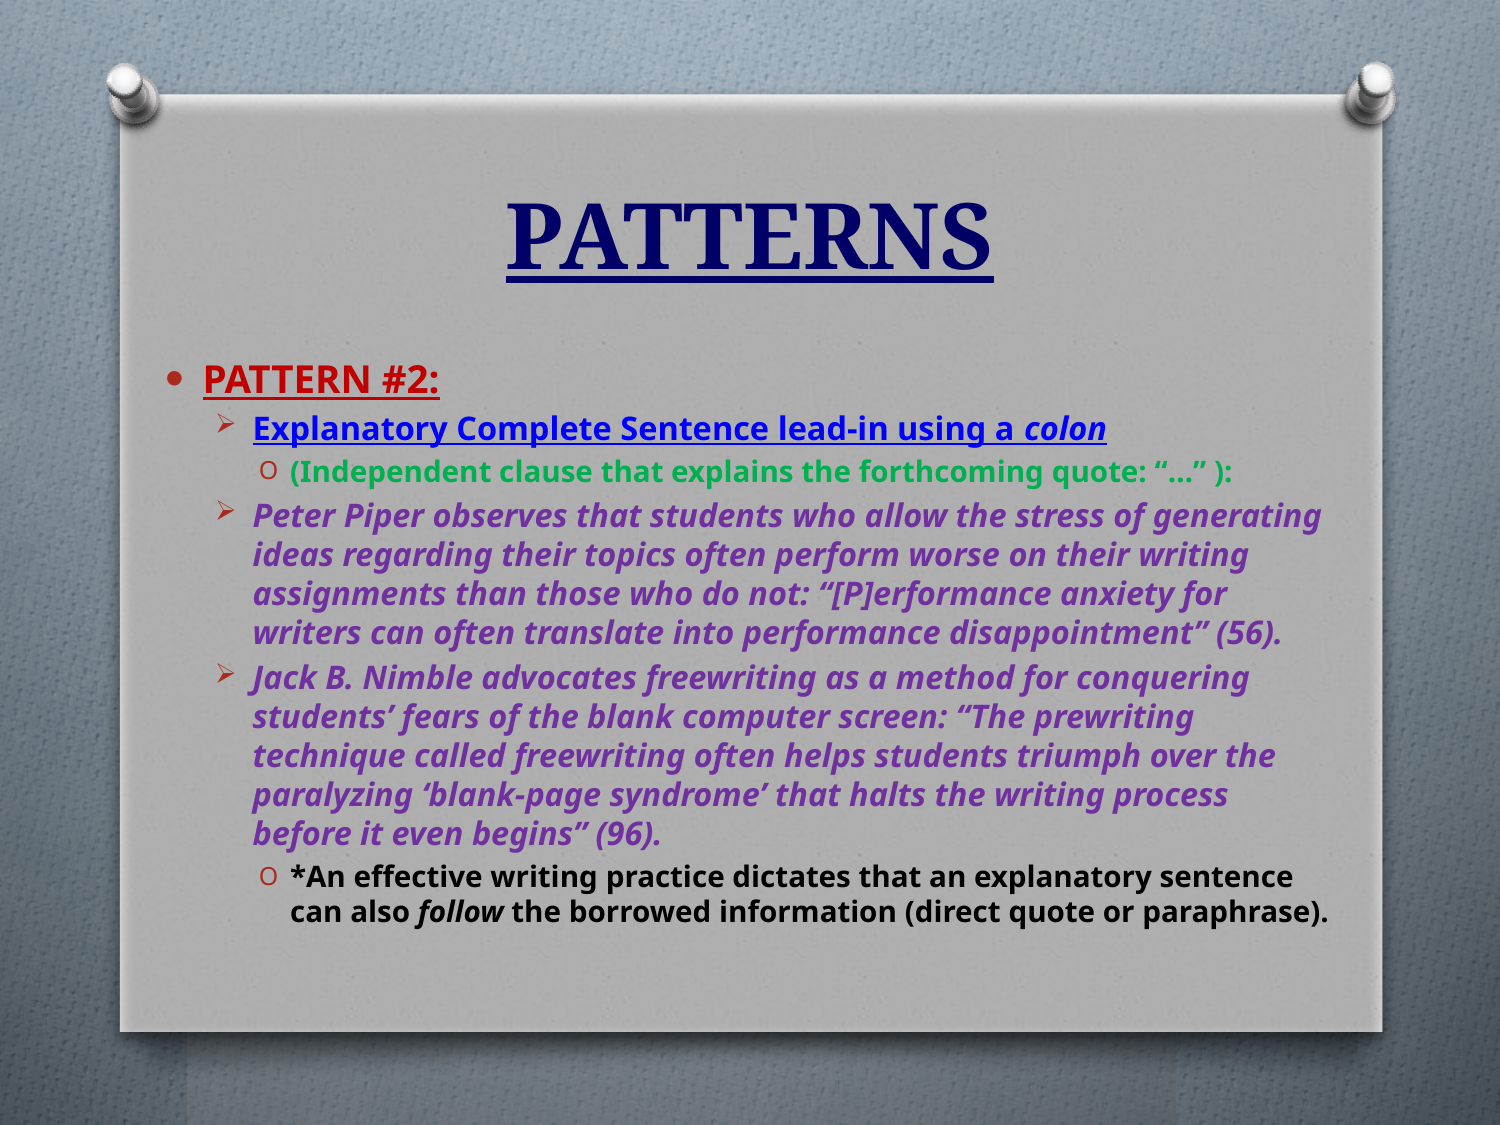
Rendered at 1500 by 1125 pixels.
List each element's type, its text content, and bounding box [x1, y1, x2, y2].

picture [75, 29, 198, 149]
picture [1317, 35, 1439, 156]
title PATTERNS [150, 134, 1350, 332]
list PATTERN #2: Explanatory Complete Sentence lead-in using a colon (Independent clause that explains the forthcoming quote: “…” ): Peter Piper observes that students who allow the stress of generating ideas regarding their topics often perform worse on their writing assignments than those who do not: “[P]erformance anxiety for writers can often translate into performance disappointment” (56). Jack B. Nimble advocates freewriting as a method for conquering students’ fears of the blank computer screen: “The prewriting technique called freewriting often helps students triumph over the paralyzing ‘blank-page syndrome’ that halts the writing process before it even begins” (96). *An effective writing practice dictates that an explanatory sentence can also follow the borrowed information (direct quote or paraphrase). [150, 347, 1350, 1013]
